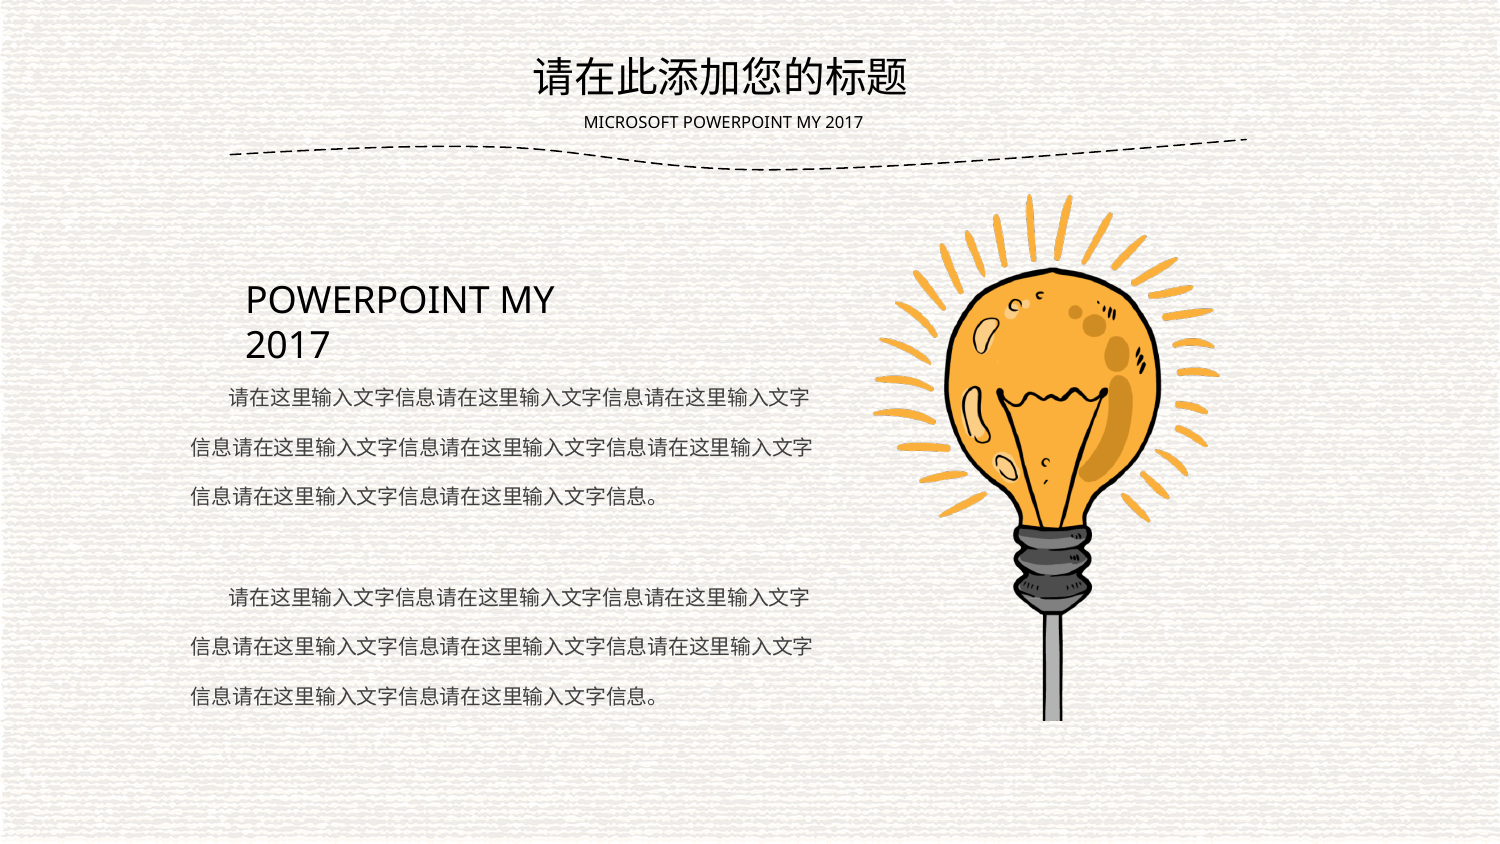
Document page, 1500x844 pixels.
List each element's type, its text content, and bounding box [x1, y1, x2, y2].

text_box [229, 43, 1247, 170]
picture [0, 0, 1500, 844]
text_box 请在这里输入文字信息请在这里输入文字信息请在这里输入文字信息请在这里输入文字信息请在这里输入文字信息请在这里输入文字信息请在这里输入文字信息请在这里输入文字信息。 请在这里输入文字信息请在这里输入文字信息请在这里输入文字信息请在这里输入文字信息请在这里输入文字信息请在这里输入文字信息请在这里输入文字信息请在这里输入文字信息。 [175, 351, 834, 717]
text_box POWERPOINT MY 2017 [230, 268, 632, 374]
